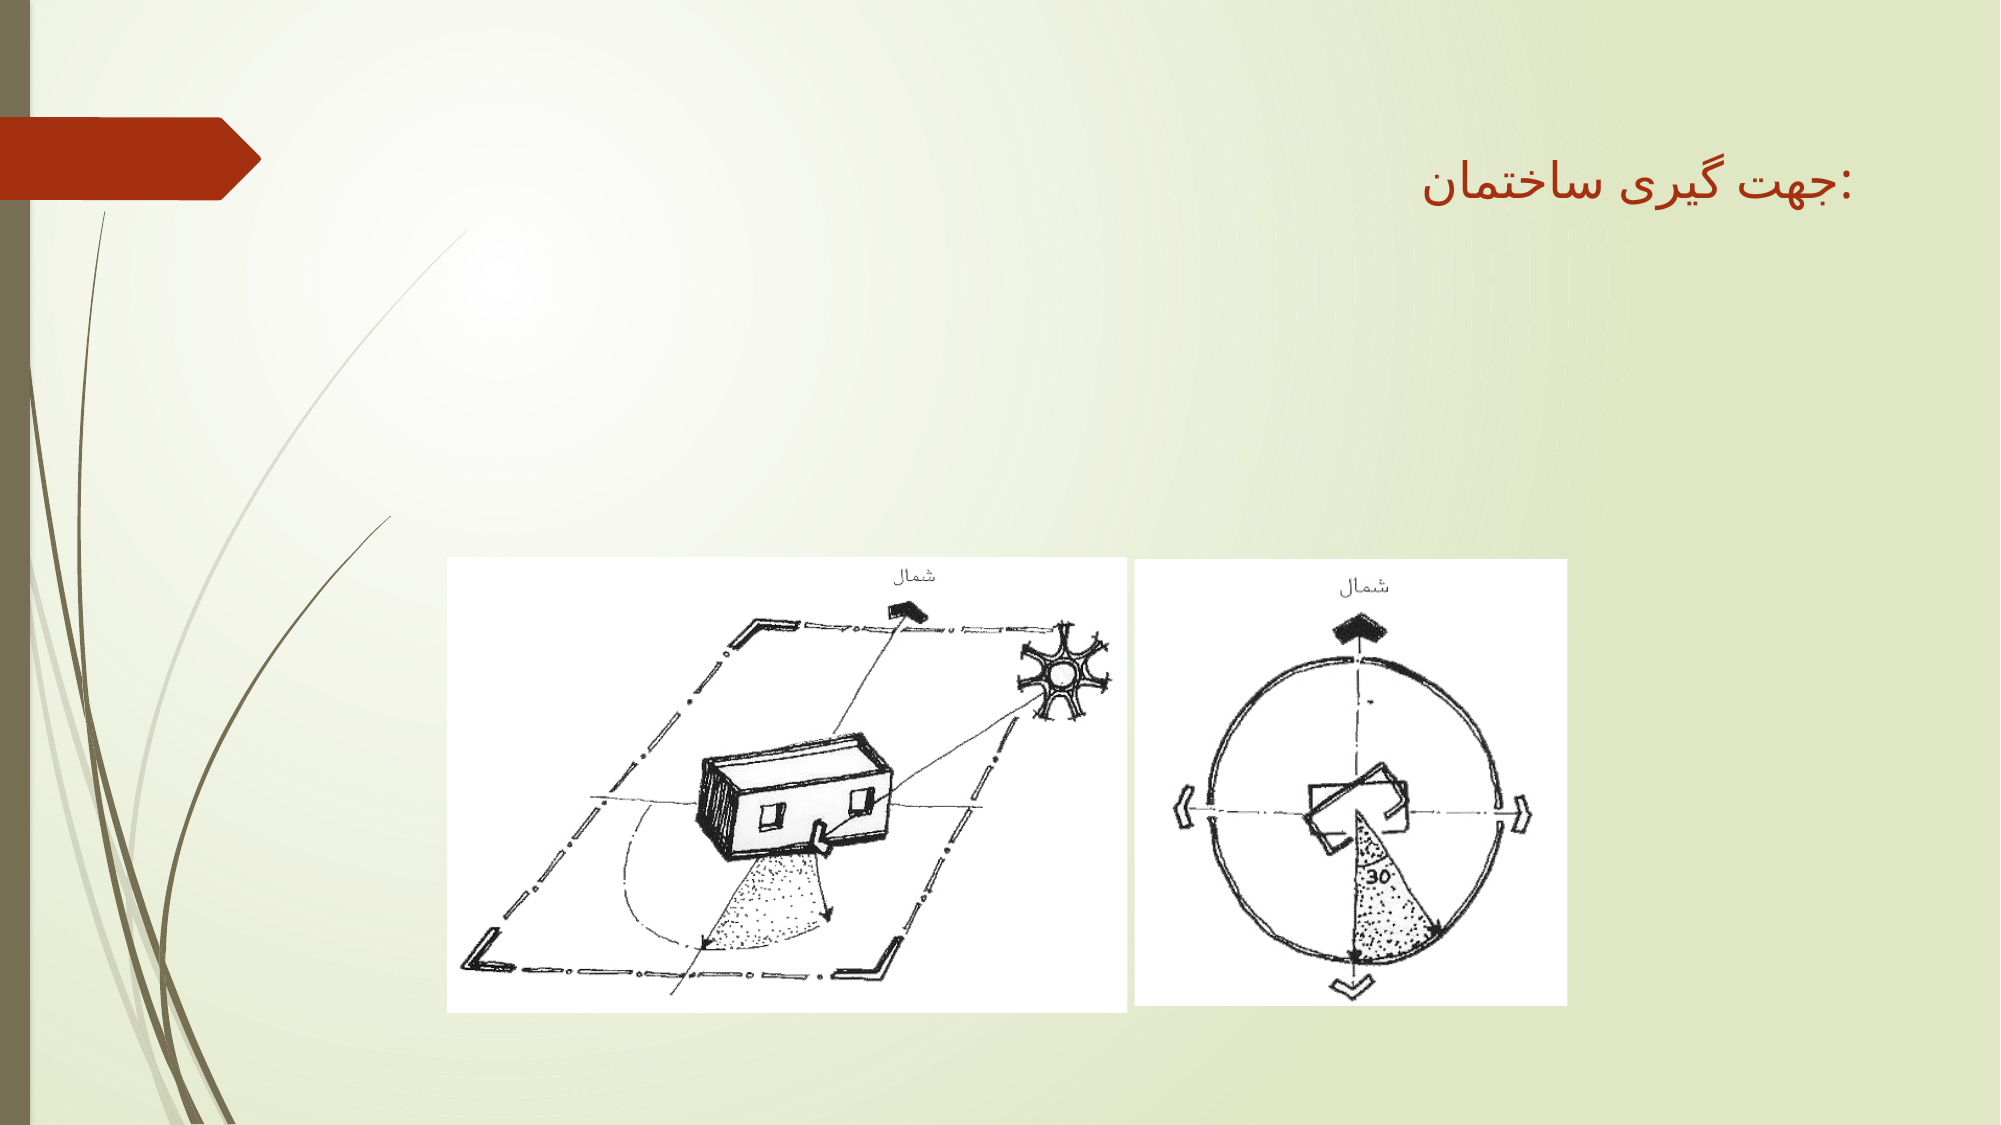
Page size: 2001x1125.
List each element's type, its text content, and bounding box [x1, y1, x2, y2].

text_box جهت گیری ساختمان: [1406, 141, 1869, 217]
picture [446, 557, 1128, 1013]
picture [1134, 558, 1568, 1006]
